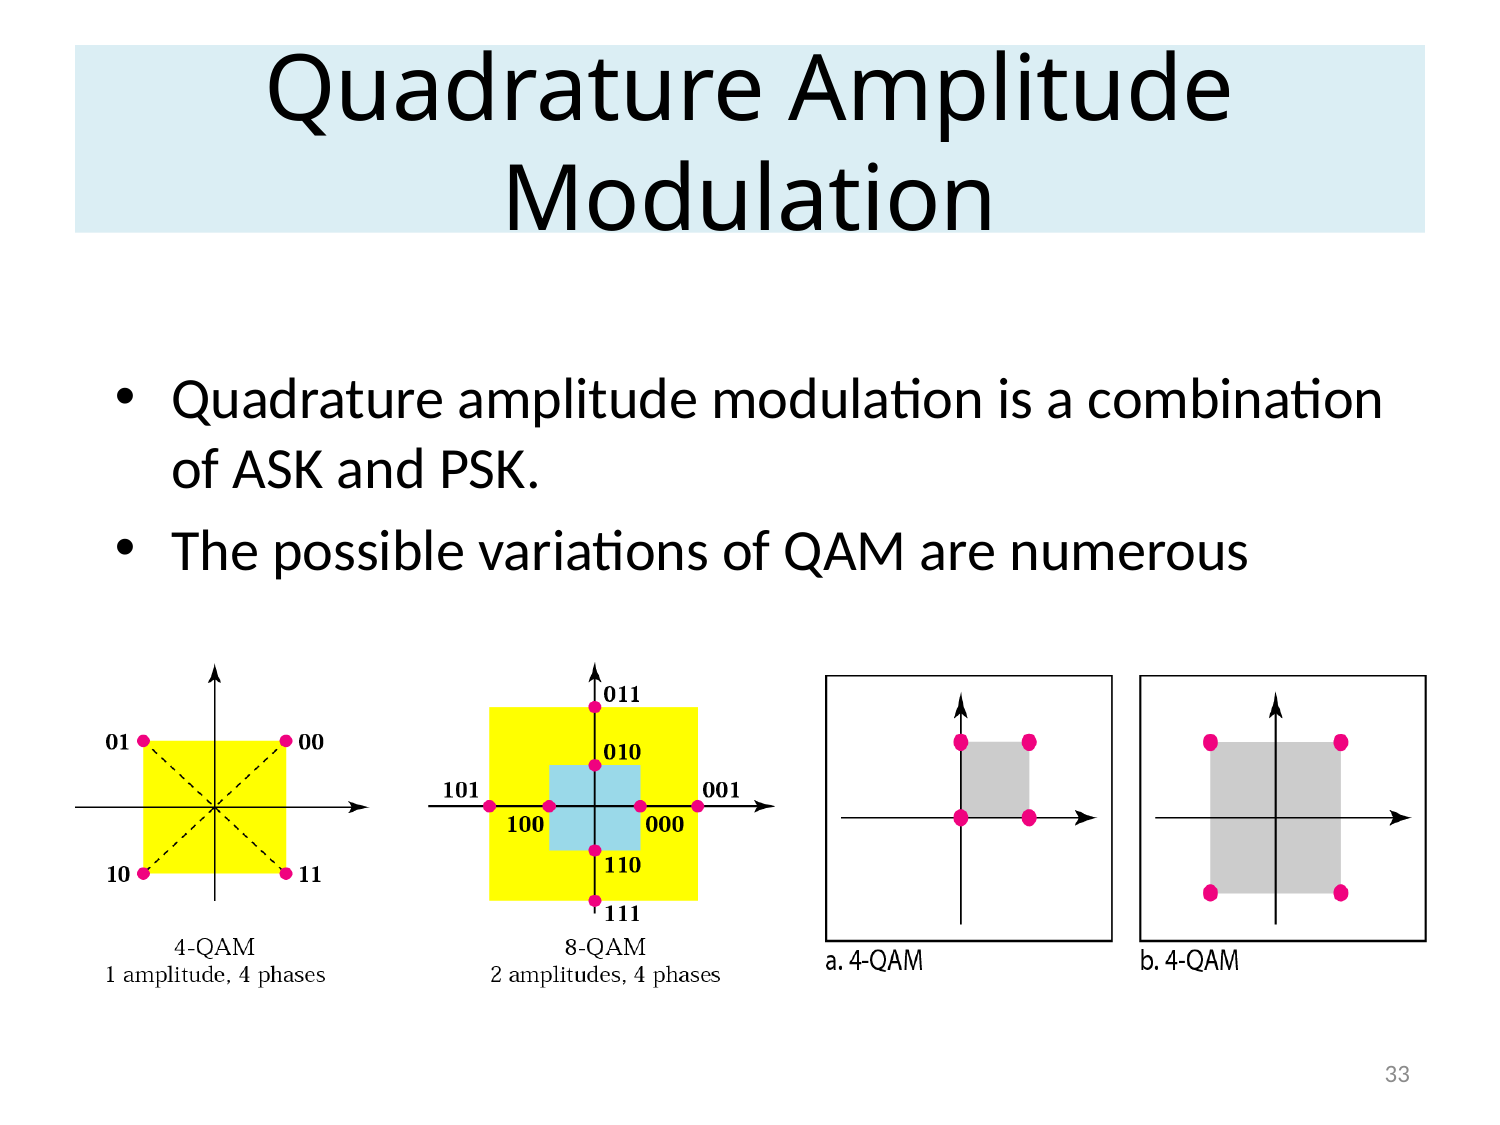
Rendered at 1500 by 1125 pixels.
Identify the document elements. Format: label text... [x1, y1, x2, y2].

title Quadrature Amplitude Modulation [75, 45, 1425, 233]
picture [74, 662, 776, 988]
slide_number 33 [1074, 1042, 1425, 1103]
picture [824, 674, 1438, 977]
list Quadrature amplitude modulation is a combination of ASK and PSK. The possible variations of QAM are numerous [99, 352, 1454, 1008]
